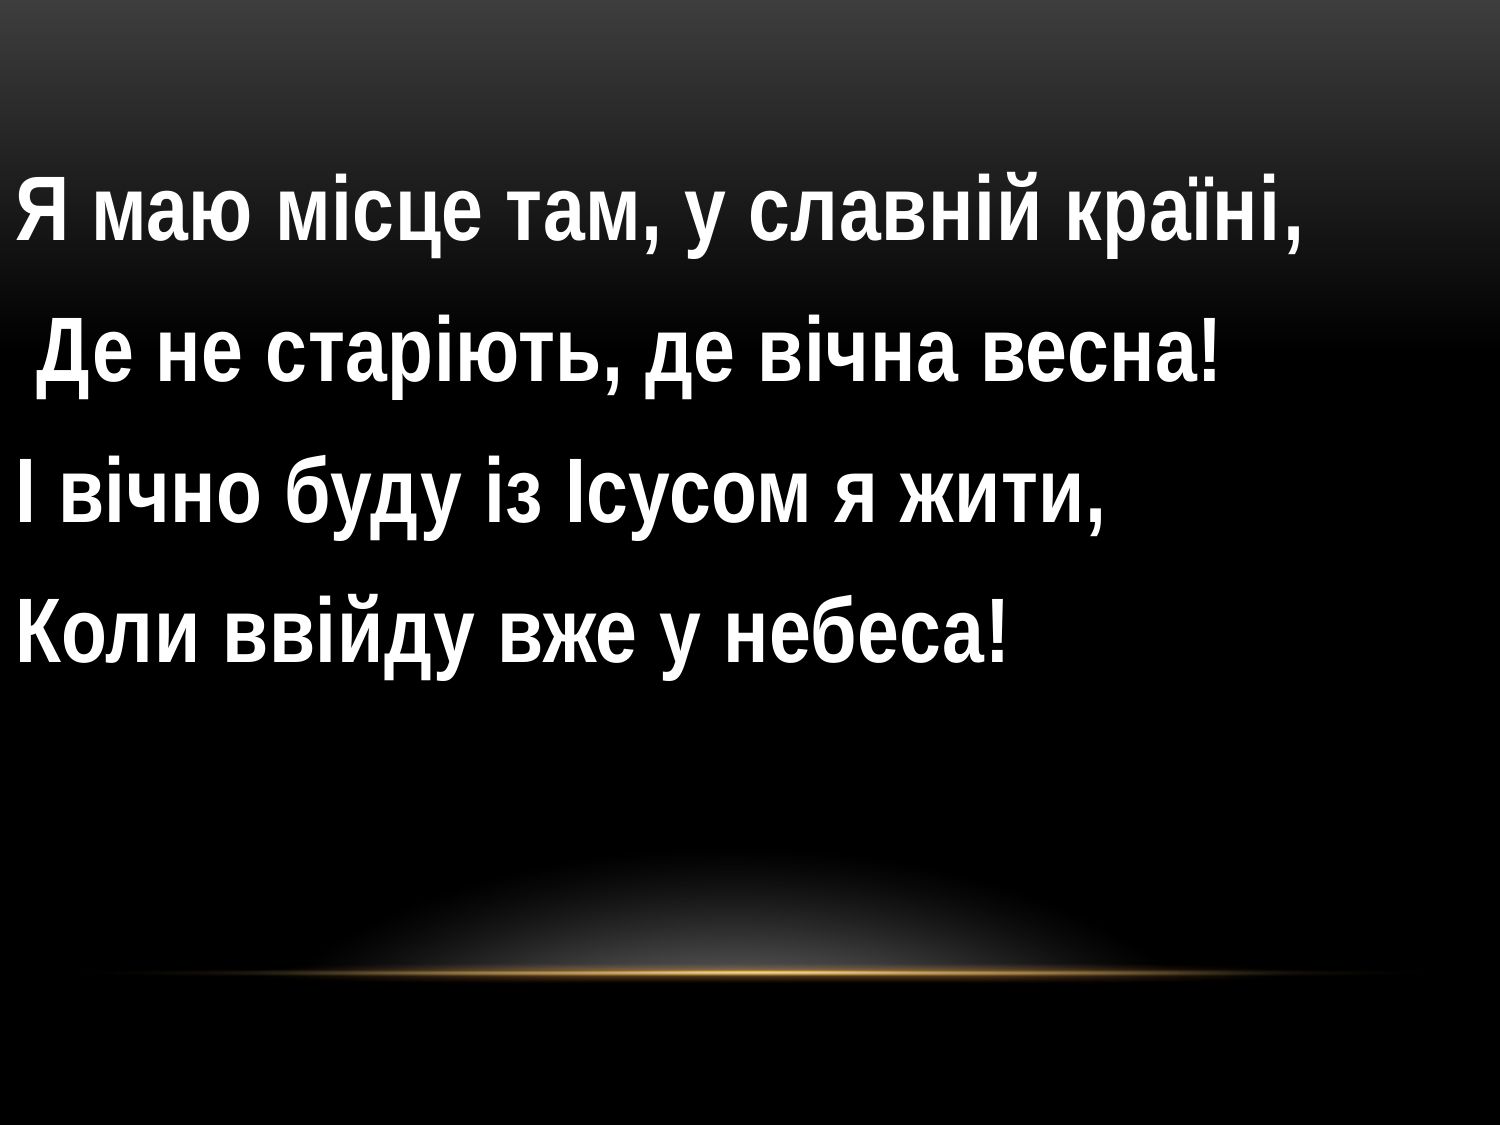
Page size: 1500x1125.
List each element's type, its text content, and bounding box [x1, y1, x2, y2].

list Я маю місце там, у славній країні, Де не старіють, де вічна весна! І вічно буду із Ісусом я жити, Коли ввійду вже у небеса! [0, 0, 1500, 1125]
